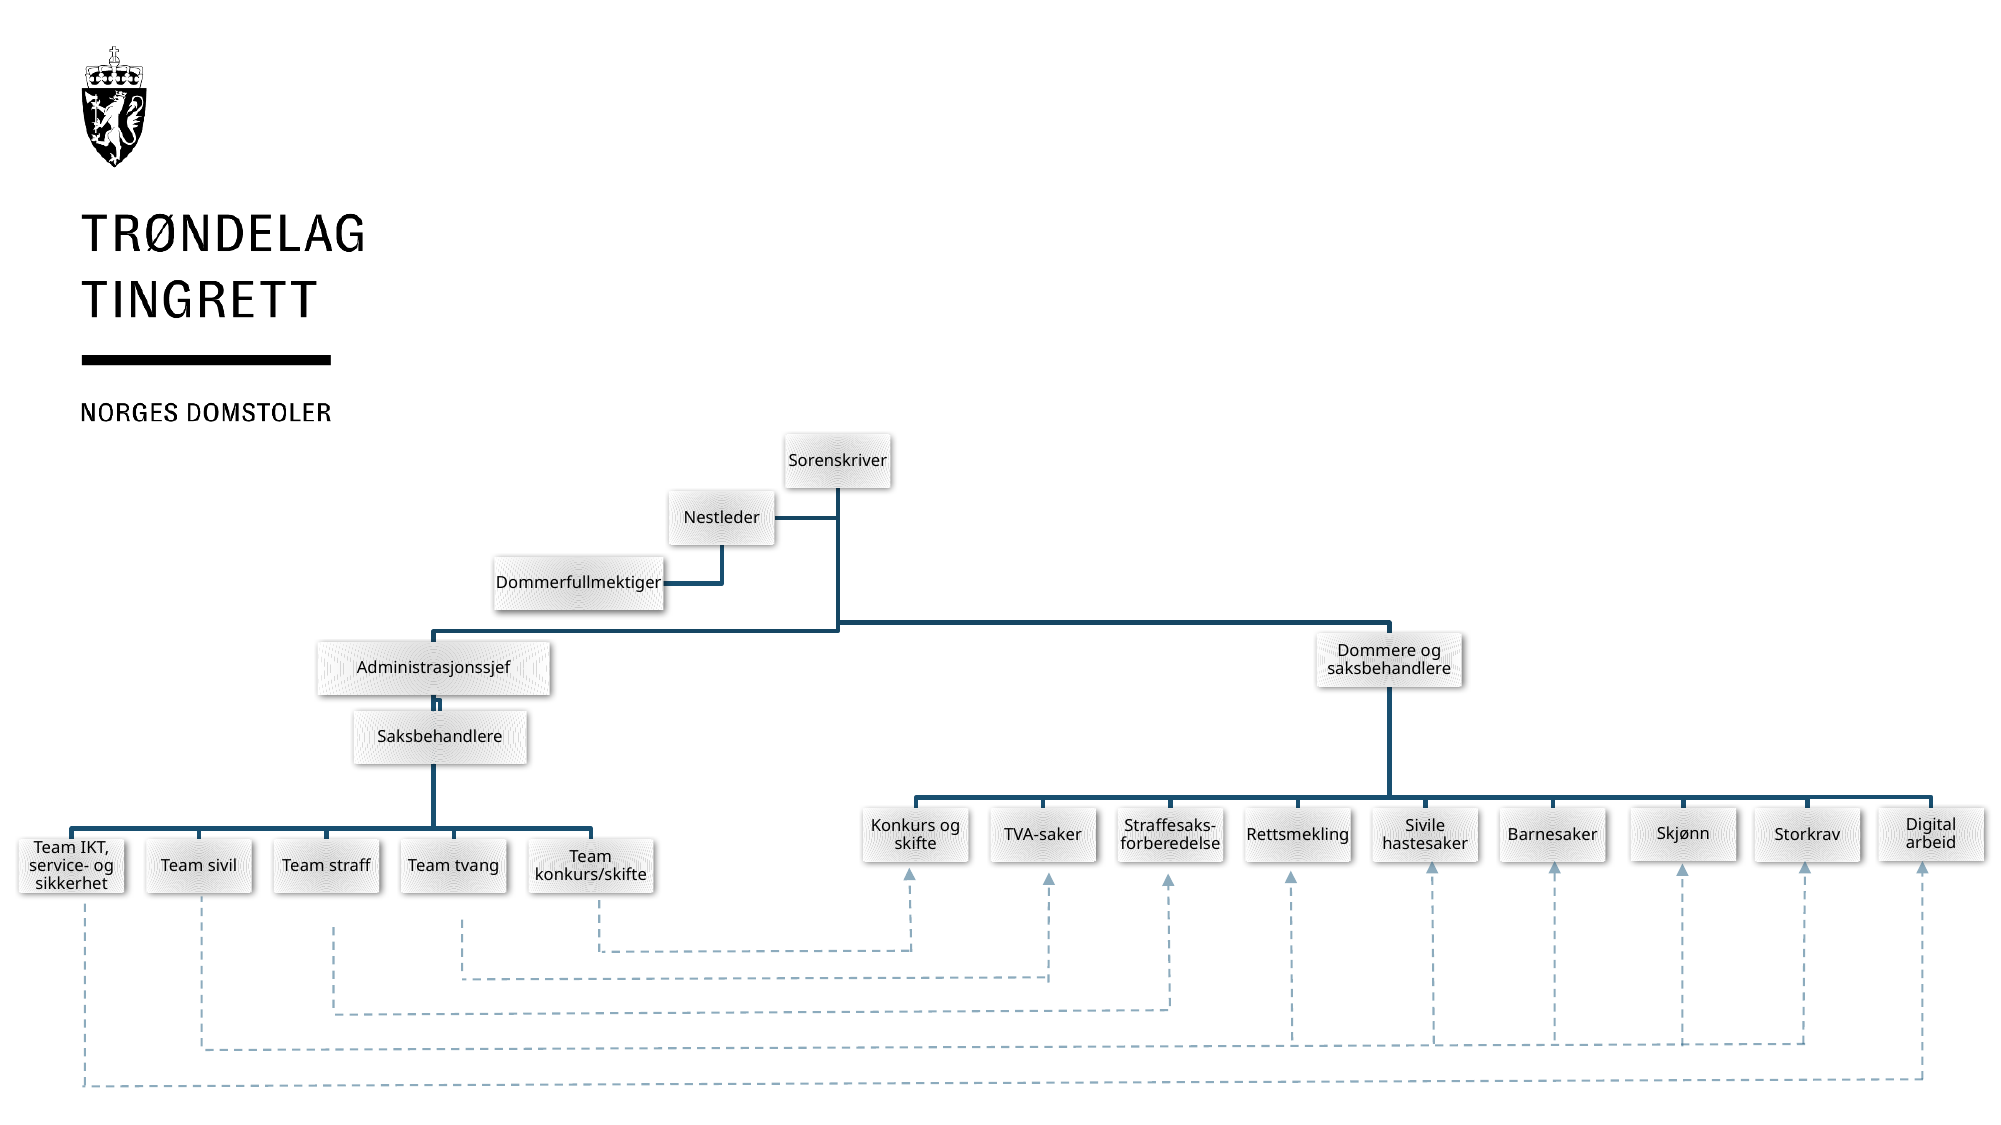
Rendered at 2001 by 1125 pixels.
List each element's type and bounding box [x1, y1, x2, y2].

text_box [1438, 1043, 1805, 1051]
text_box [8, 266, 1987, 971]
picture [76, 38, 623, 433]
text_box [1167, 873, 1171, 1007]
text_box [333, 1009, 1169, 1015]
text_box [1431, 860, 1435, 1045]
text_box [82, 1078, 1924, 1087]
text_box [200, 1043, 1434, 1051]
